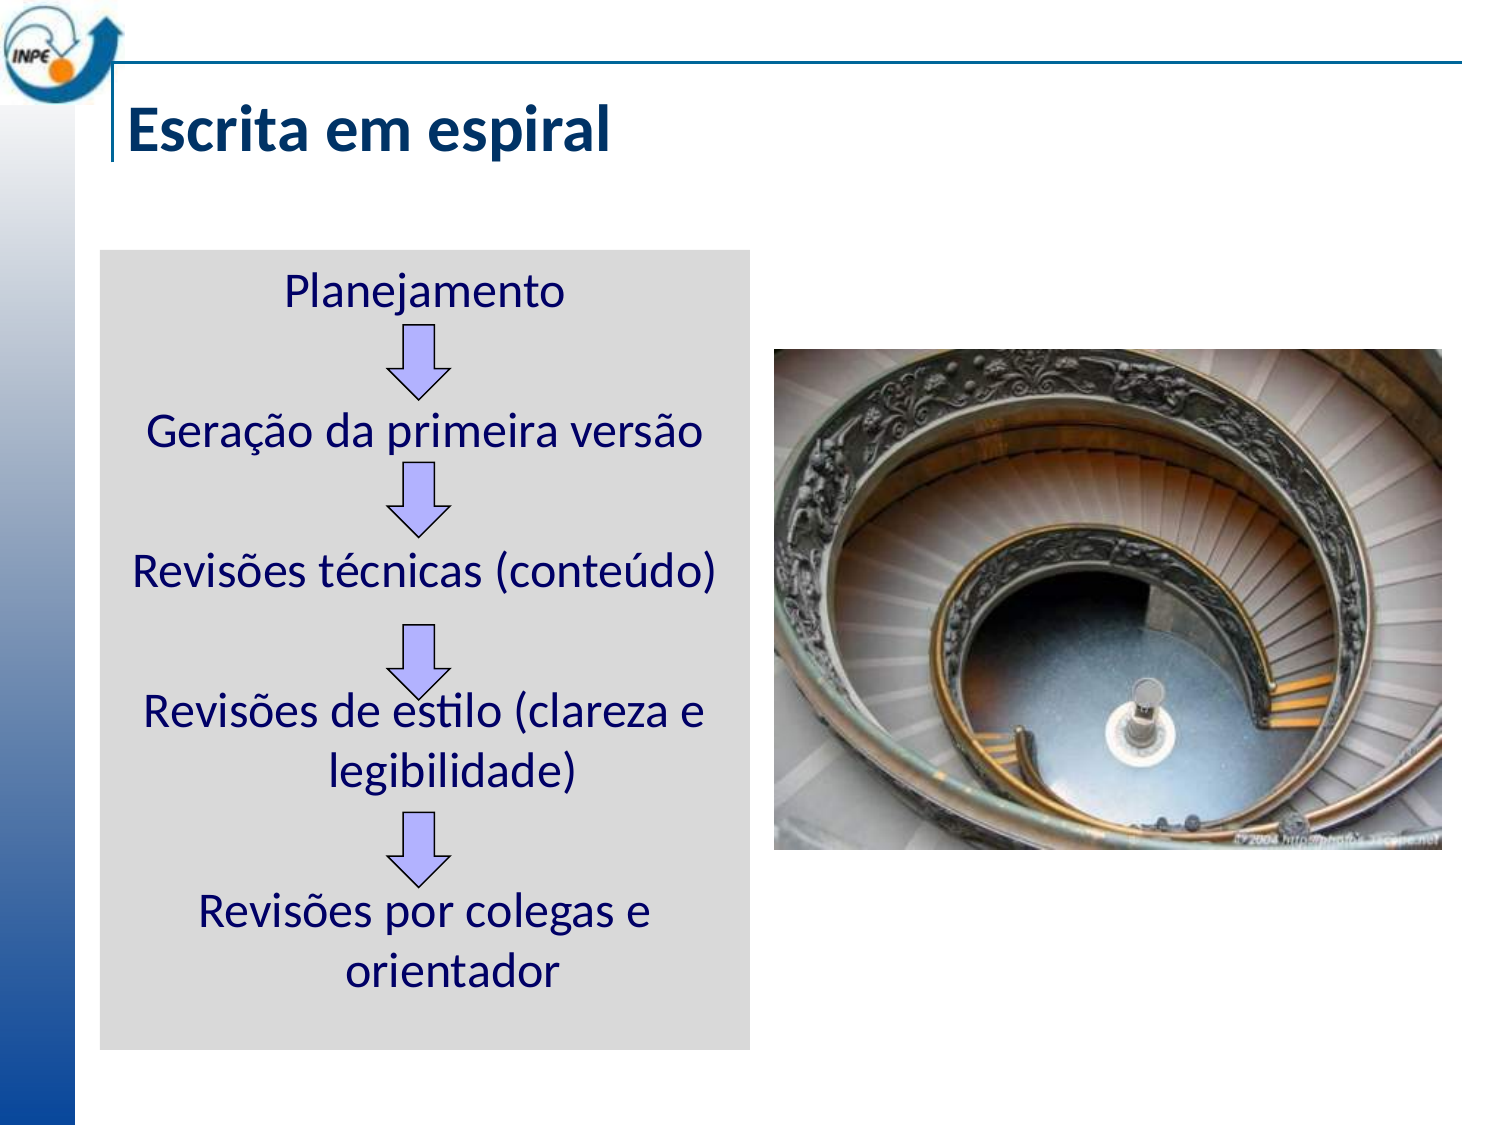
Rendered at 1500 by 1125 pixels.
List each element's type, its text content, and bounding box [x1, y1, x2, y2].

title Escrita em espiral [112, 62, 1450, 188]
text_box [387, 812, 450, 888]
text_box [387, 624, 450, 700]
picture [0, 0, 125, 105]
text_box [387, 324, 450, 400]
picture [774, 349, 1442, 851]
list Planejamento Geração da primeira versão Revisões técnicas (conteúdo) Revisões de estilo (clareza e legibilidade) Revisões por colegas e orientador [99, 249, 750, 1050]
text_box [387, 462, 450, 538]
